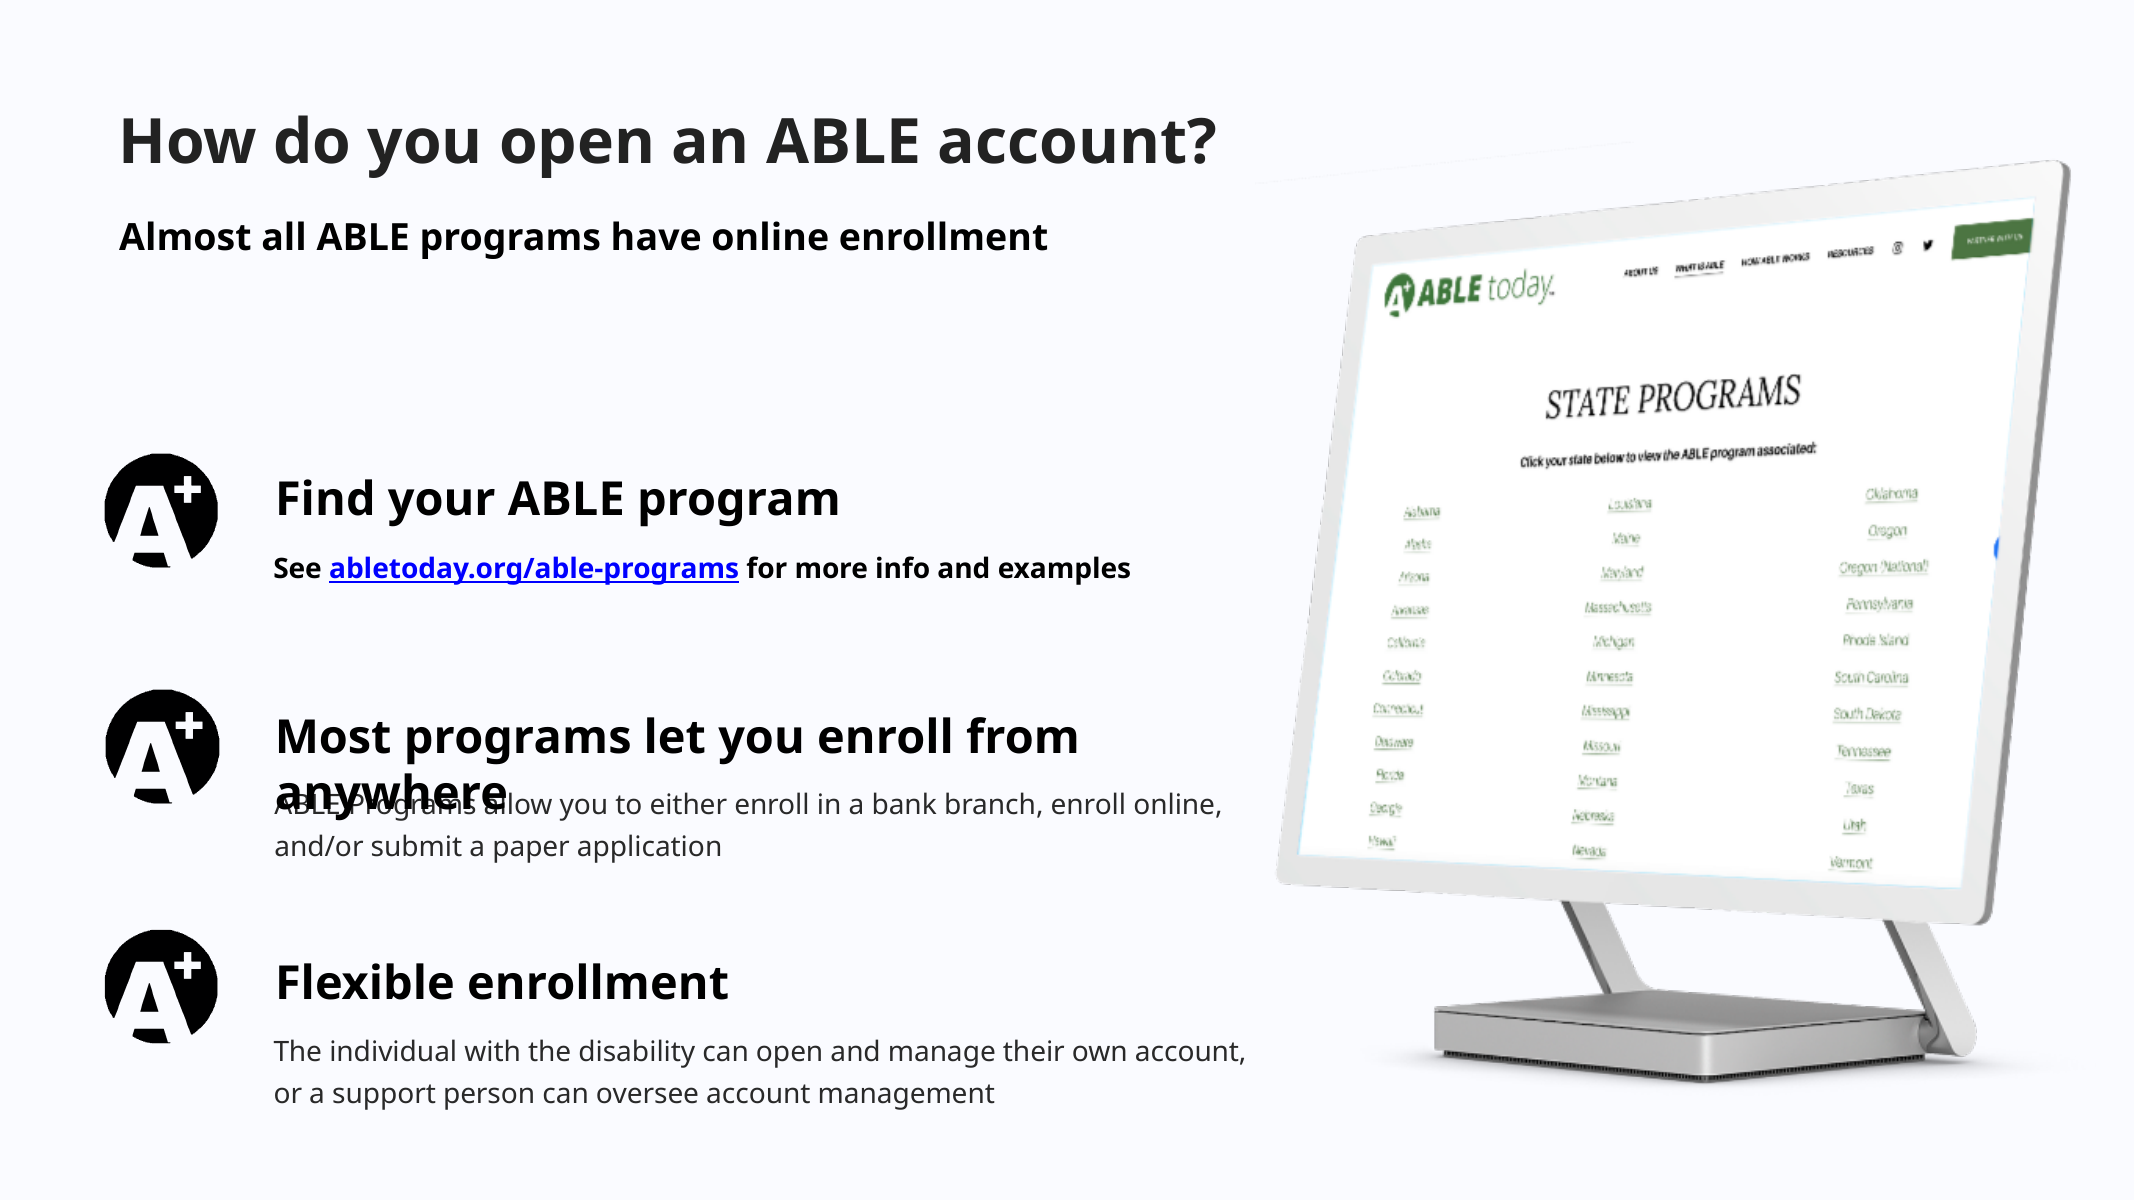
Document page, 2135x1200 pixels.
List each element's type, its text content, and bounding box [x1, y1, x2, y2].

text_box Almost all ABLE programs have online enrollment [103, 193, 1111, 266]
text_box The individual with the disability can open and manage their own account, or a support person can oversee account management [257, 1009, 1264, 1168]
picture [85, 924, 244, 1058]
picture [84, 448, 243, 582]
text_box How do you open an ABLE account? [102, 67, 1634, 193]
text_box See abletoday.org/able-programs for more info and examples [257, 524, 1178, 599]
text_box Most programs let you enroll from anywhere [259, 706, 1250, 763]
picture [1255, 134, 2096, 1113]
picture [86, 684, 245, 818]
text_box Flexible enrollment [259, 953, 980, 1010]
text_box ABLE Programs allow you to either enroll in a bank branch, enroll online, and/or submit a paper application [258, 762, 1250, 879]
text_box Find your ABLE program [259, 468, 980, 526]
